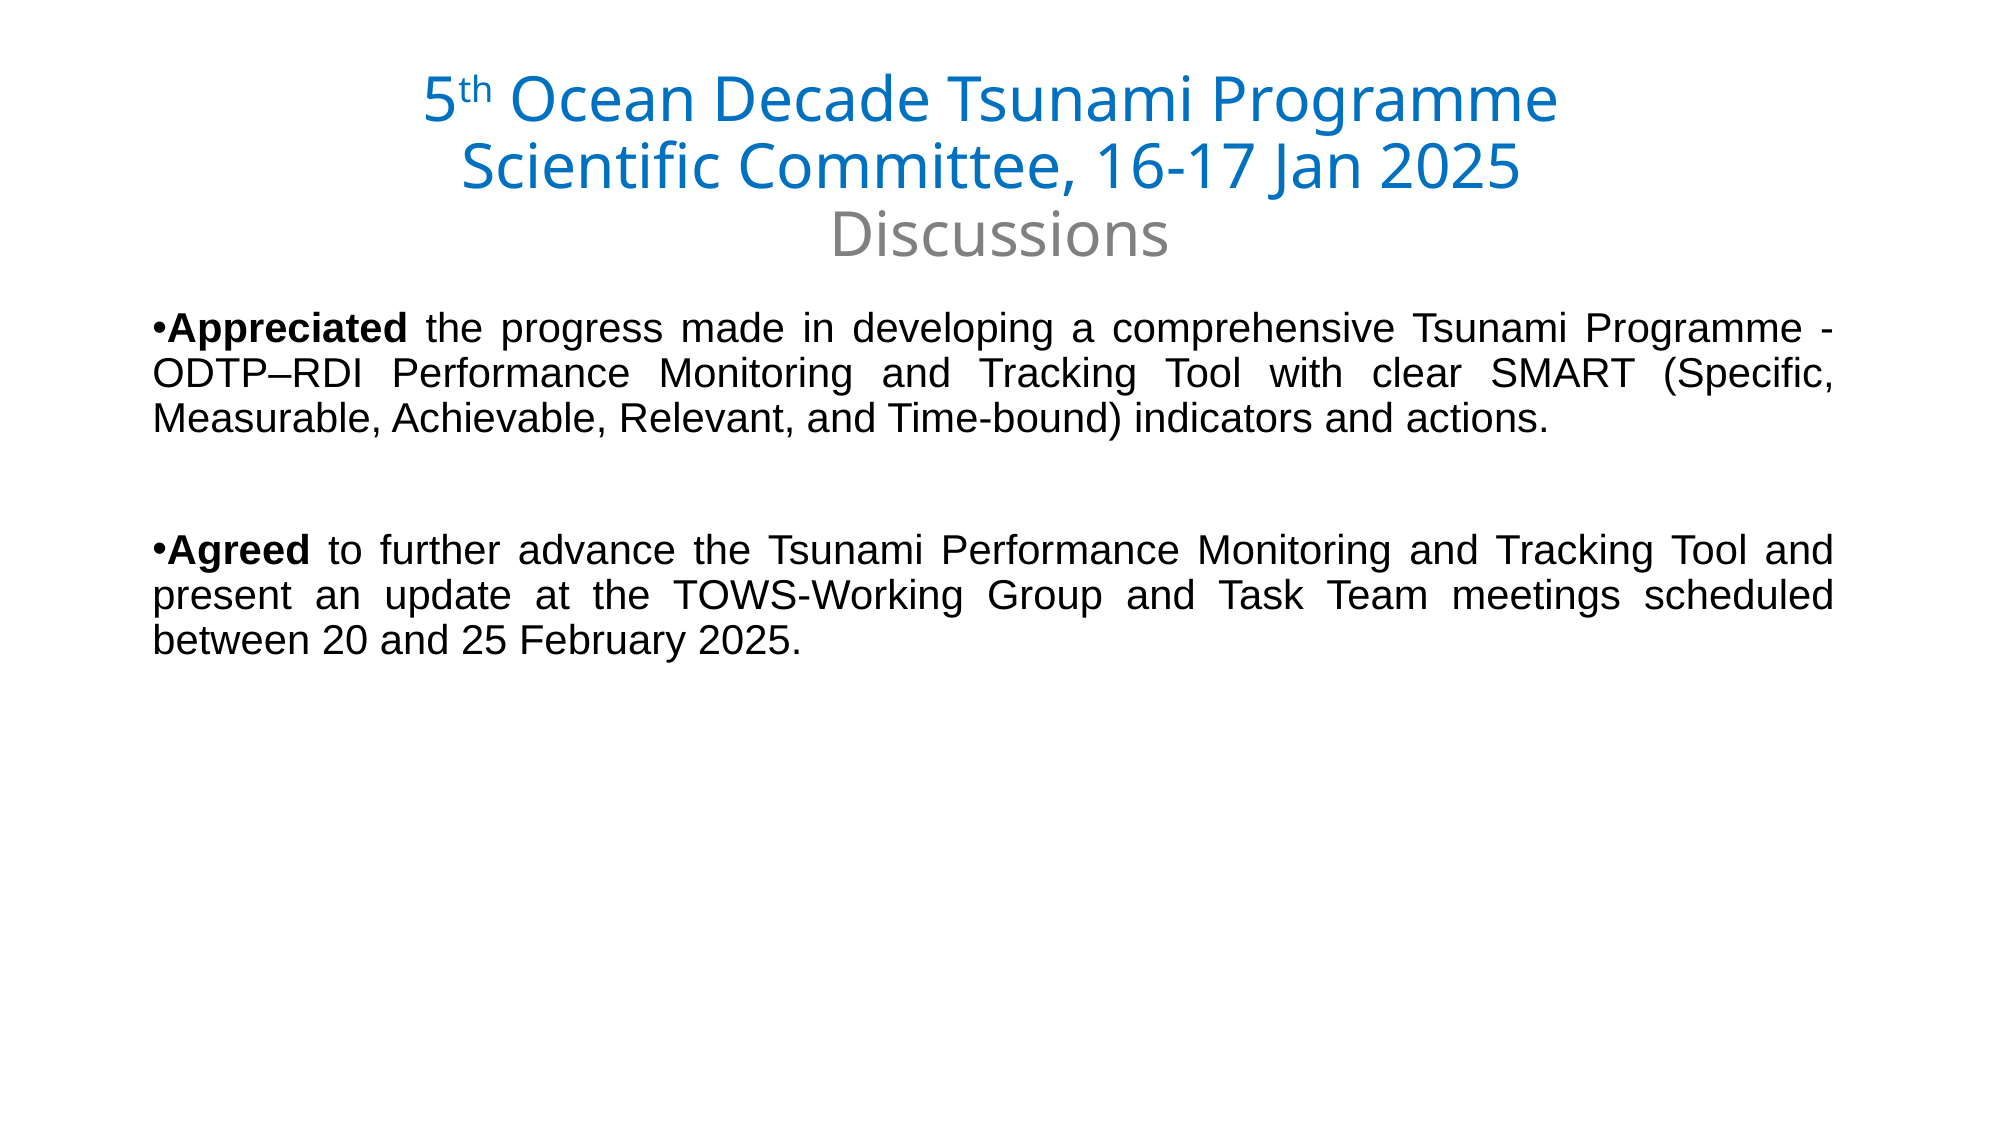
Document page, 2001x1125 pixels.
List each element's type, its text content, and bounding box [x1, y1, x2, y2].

list Appreciated the progress made in developing a comprehensive Tsunami Programme -ODTP–RDI Performance Monitoring and Tracking Tool with clear SMART (Specific, Measurable, Achievable, Relevant, and Time-bound) indicators and actions. Agreed to further advance the Tsunami Performance Monitoring and Tracking Tool and present an update at the TOWS-Working Group and Task Team meetings scheduled between 20 and 25 February 2025. [137, 299, 1863, 1014]
title 5th Ocean Decade Tsunami Programme Scientific Committee, 16-17 Jan 2025 Discussions [137, 59, 1863, 278]
